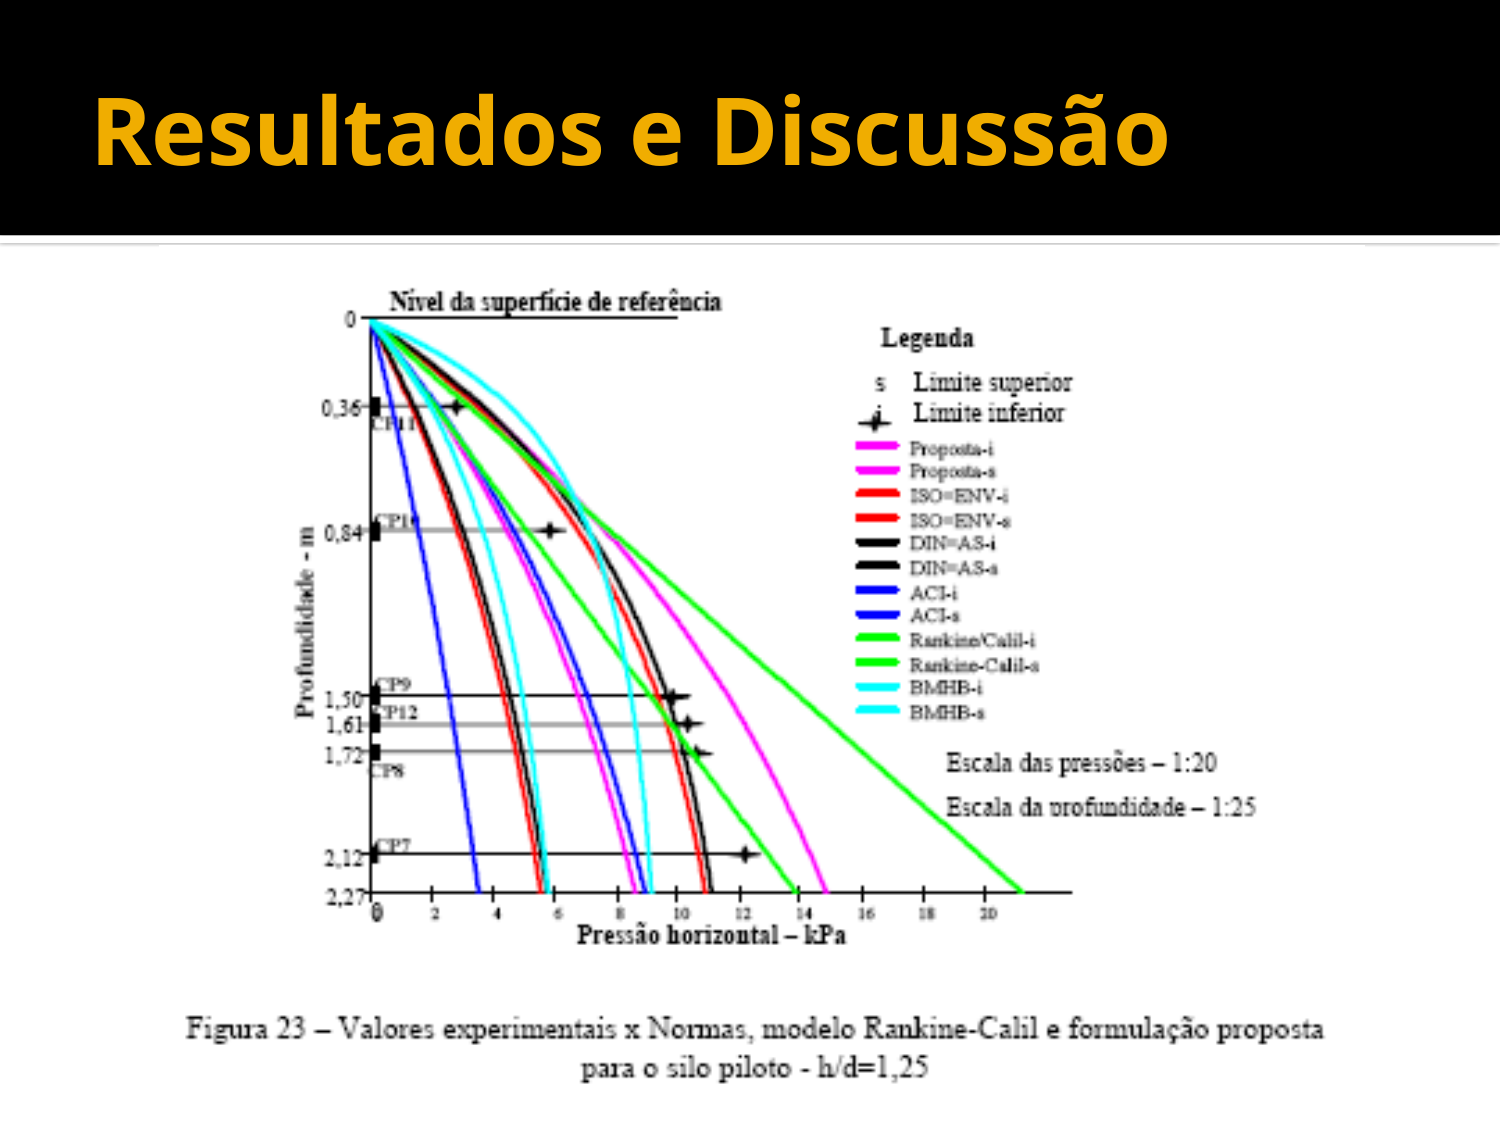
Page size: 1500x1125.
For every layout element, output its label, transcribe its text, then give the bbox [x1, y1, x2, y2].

title Resultados e Discussão [75, 25, 1425, 231]
picture [159, 245, 1365, 1106]
